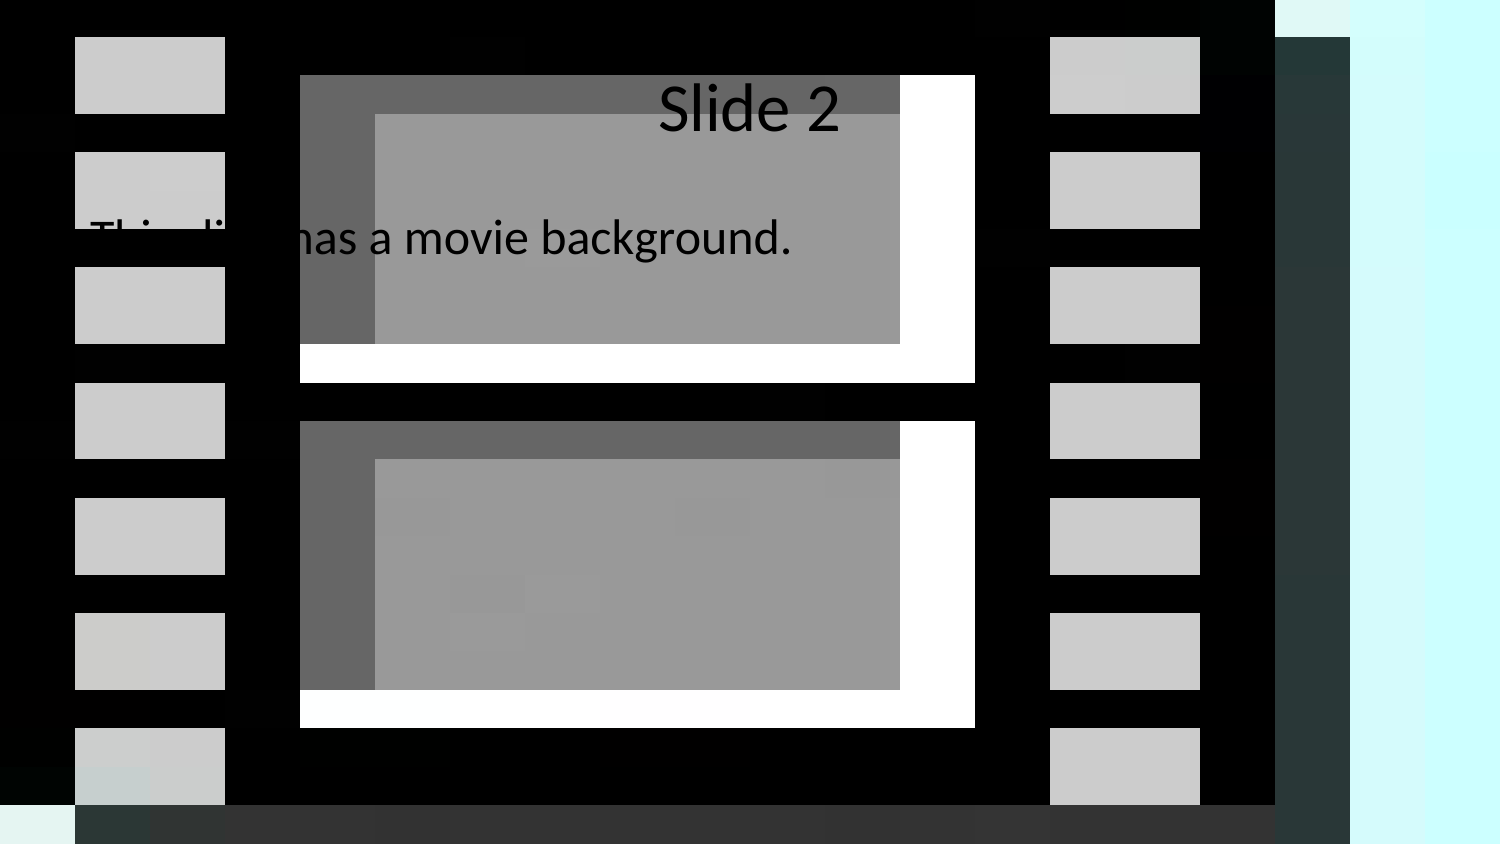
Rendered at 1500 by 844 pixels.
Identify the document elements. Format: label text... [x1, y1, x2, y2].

title Slide 2 [75, 33, 1425, 175]
list This slide has a movie background. [75, 196, 1425, 754]
picture [0, 0, 1500, 844]
